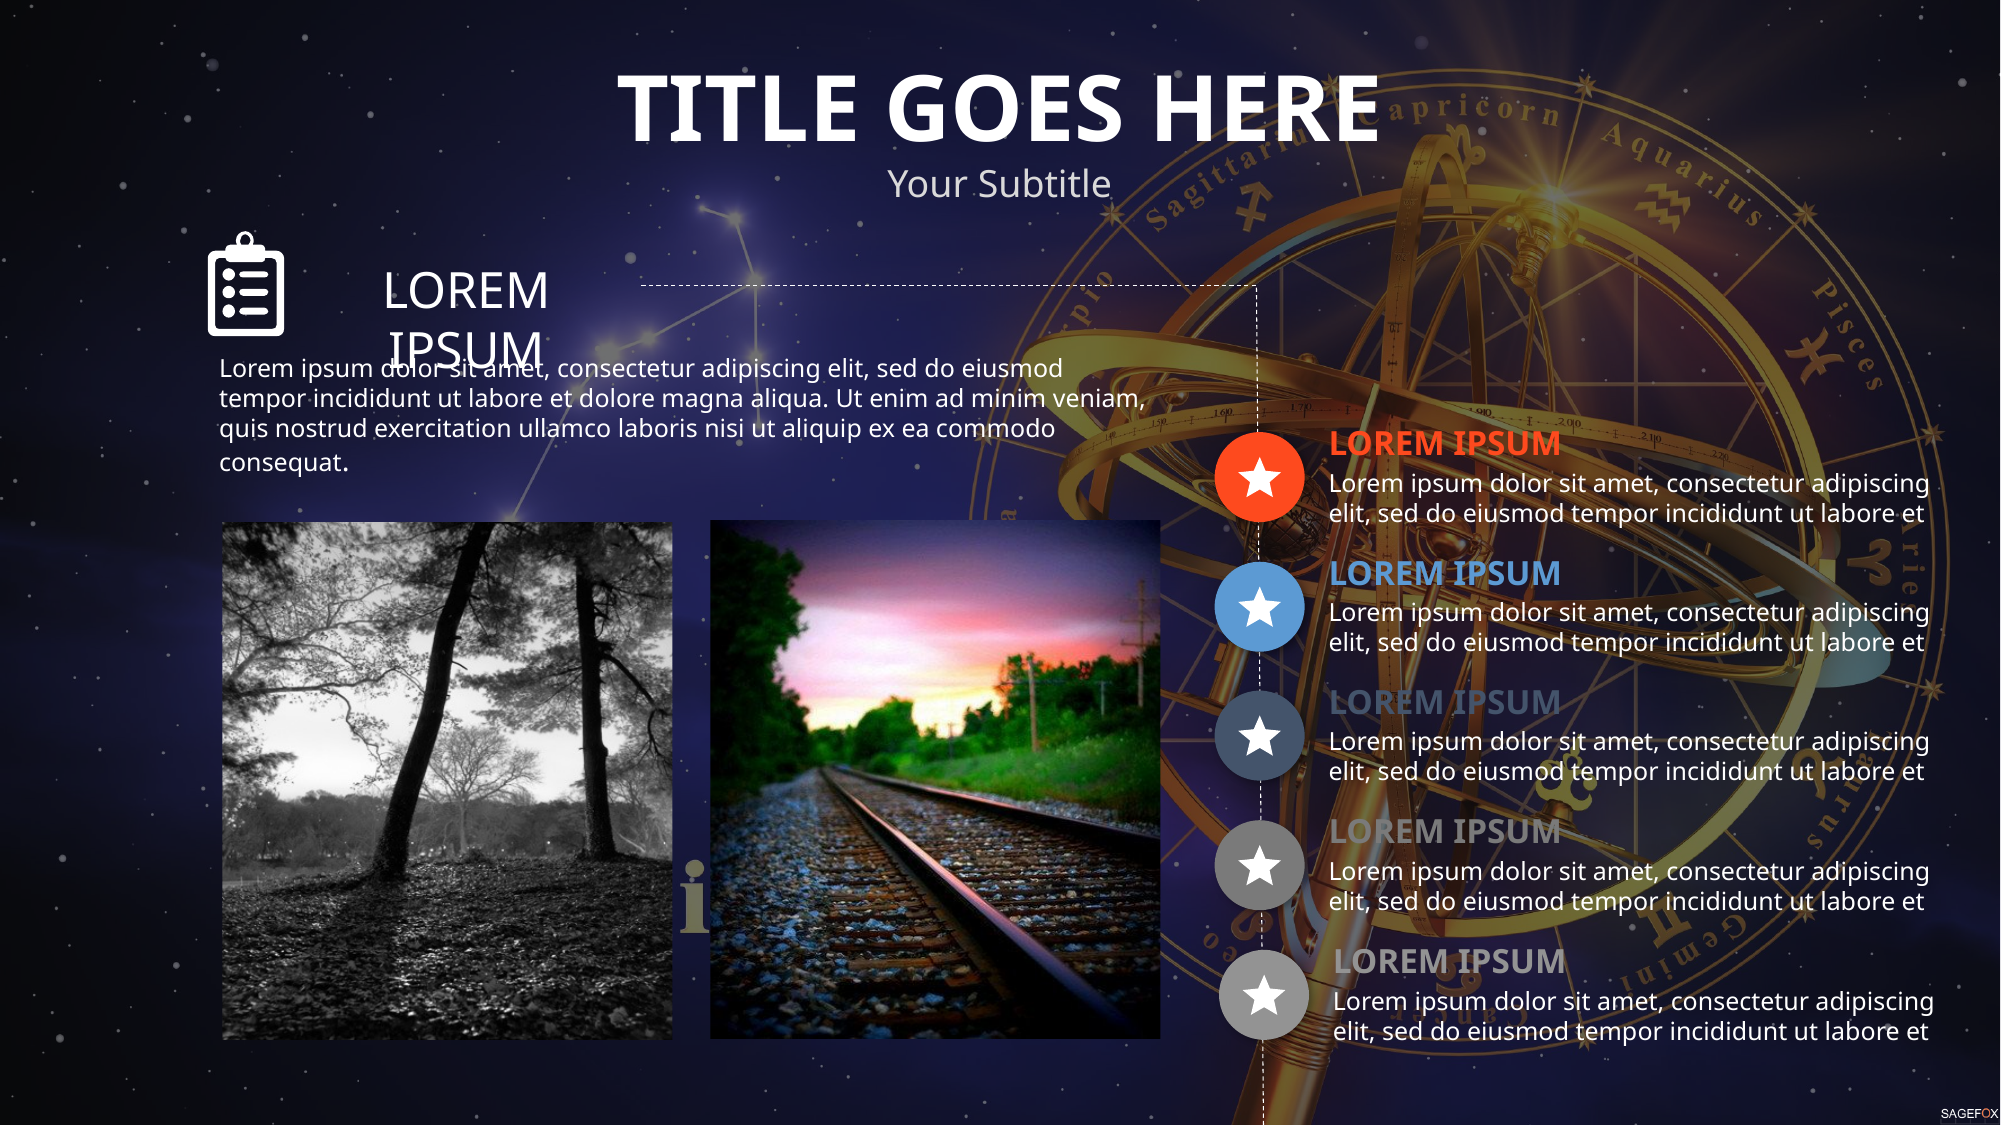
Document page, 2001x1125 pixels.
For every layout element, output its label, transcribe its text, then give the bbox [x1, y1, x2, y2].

text_box LOREM IPSUM Lorem ipsum dolor sit amet, consectetur adipiscing elit, sed do eiusmod tempor incididunt ut labore et [1318, 546, 1953, 662]
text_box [1214, 561, 1305, 652]
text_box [1214, 690, 1305, 781]
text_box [1218, 949, 1309, 1040]
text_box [1256, 1040, 1264, 1125]
picture [0, 0, 2001, 1125]
text_box LOREM IPSUM Lorem ipsum dolor sit amet, consectetur adipiscing elit, sed do eiusmod tempor incididunt ut labore et [1322, 935, 1958, 1050]
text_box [1256, 781, 1264, 820]
text_box Lorem ipsum dolor sit amet, consectetur adipiscing elit, sed do eiusmod tempor incididunt ut labore et dolore magna aliqua. Ut enim ad minim veniam, quis nostrud exercitation ullamco laboris nisi ut aliquip ex ea commodo consequat. [204, 344, 1168, 485]
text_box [1256, 523, 1264, 561]
text_box TITLE GOES HERE Your Subtitle [548, 42, 1452, 212]
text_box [1214, 820, 1305, 911]
text_box [709, 520, 1161, 1039]
text_box [221, 521, 673, 1041]
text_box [1256, 287, 1264, 432]
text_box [207, 231, 285, 337]
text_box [1214, 432, 1305, 523]
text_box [1256, 911, 1264, 949]
text_box LOREM IPSUM Lorem ipsum dolor sit amet, consectetur adipiscing elit, sed do eiusmod tempor incididunt ut labore et [1318, 417, 1953, 533]
text_box LOREM IPSUM Lorem ipsum dolor sit amet, consectetur adipiscing elit, sed do eiusmod tempor incididunt ut labore et [1318, 675, 1953, 791]
text_box LOREM IPSUM Lorem ipsum dolor sit amet, consectetur adipiscing elit, sed do eiusmod tempor incididunt ut labore et [1318, 805, 1953, 921]
text_box LOREM IPSUM [292, 250, 642, 344]
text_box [1256, 652, 1264, 690]
